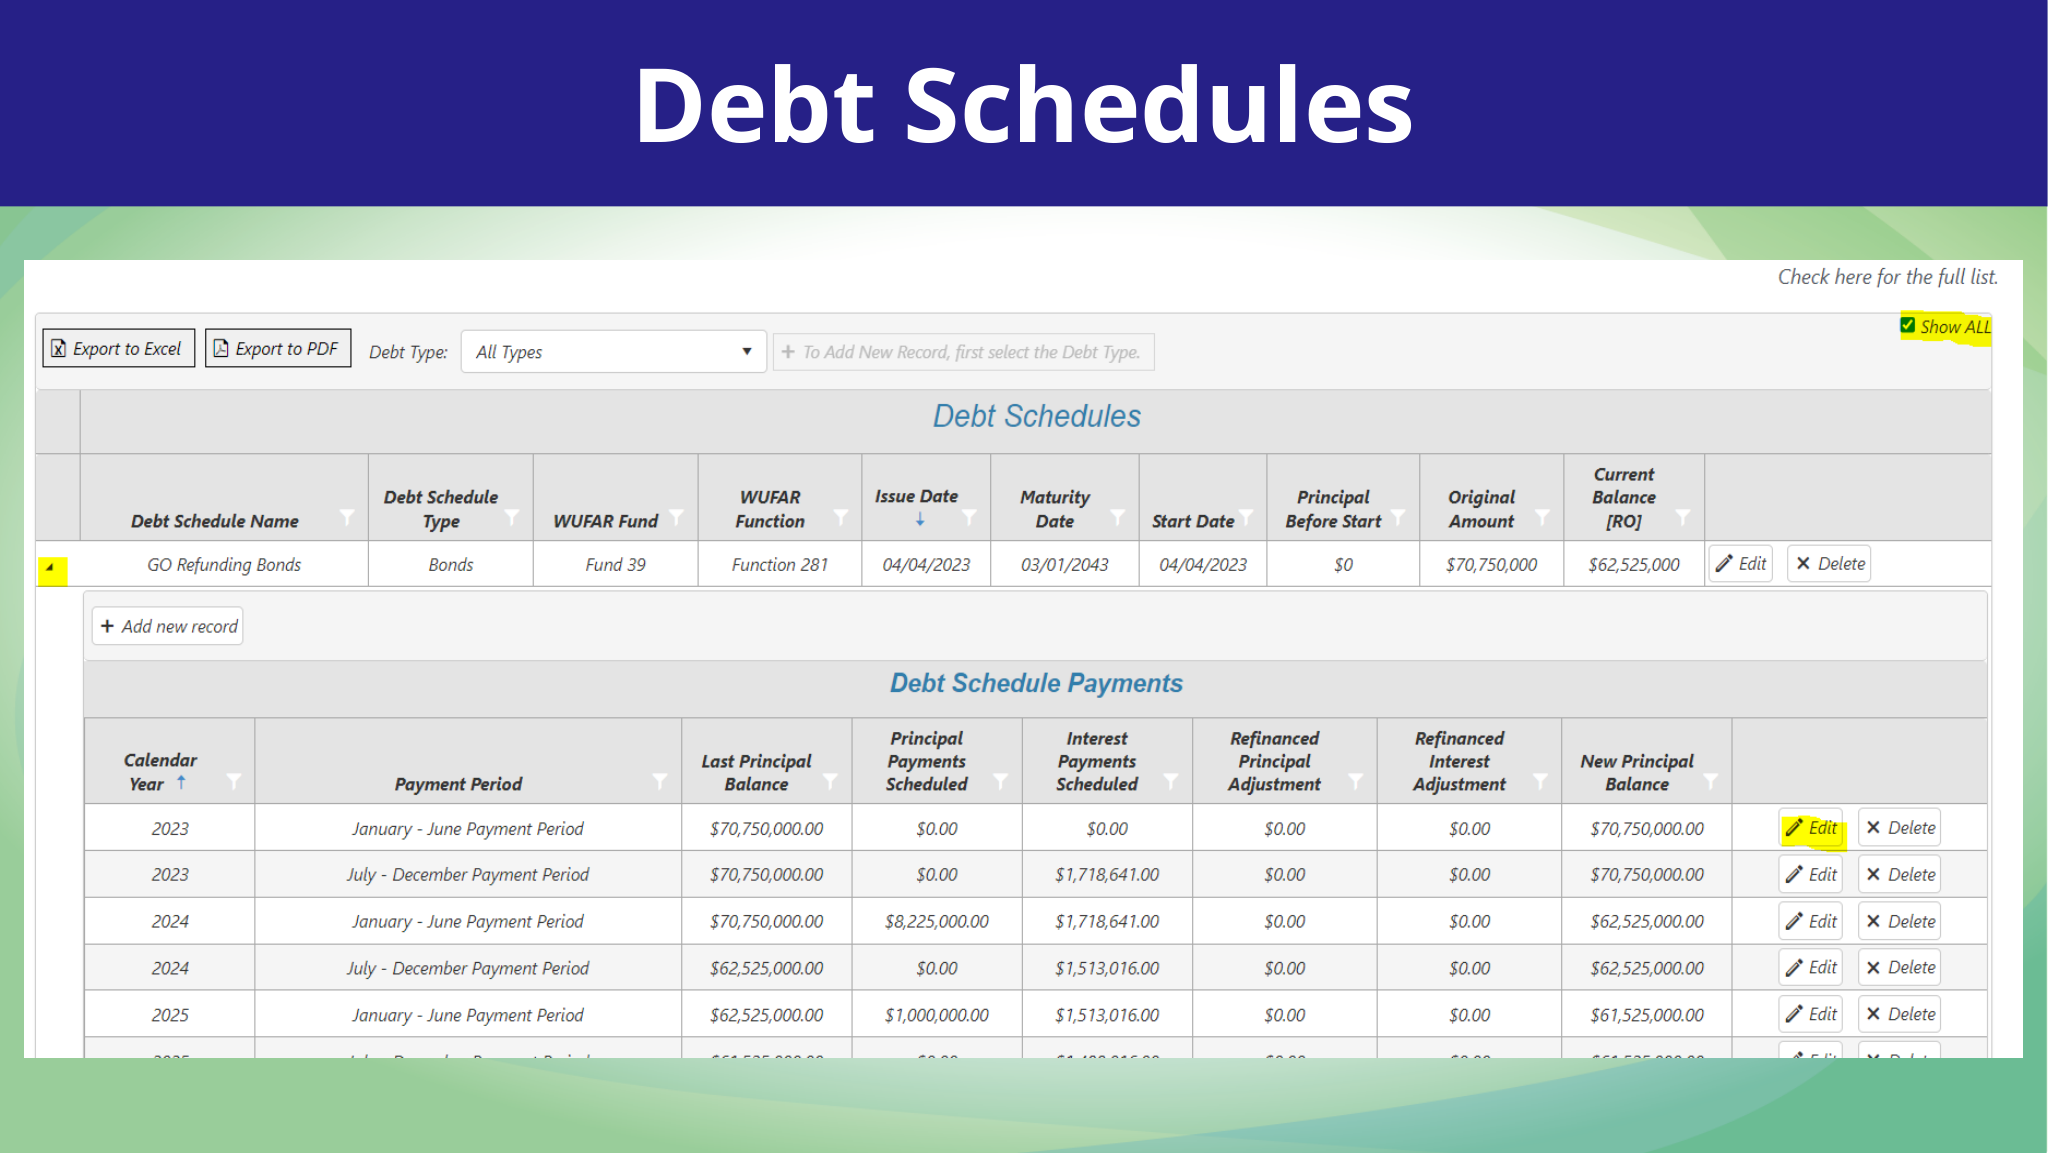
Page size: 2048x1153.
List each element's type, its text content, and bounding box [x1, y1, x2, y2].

list Debt Schedules [0, 0, 2048, 207]
picture [0, 207, 2047, 1153]
